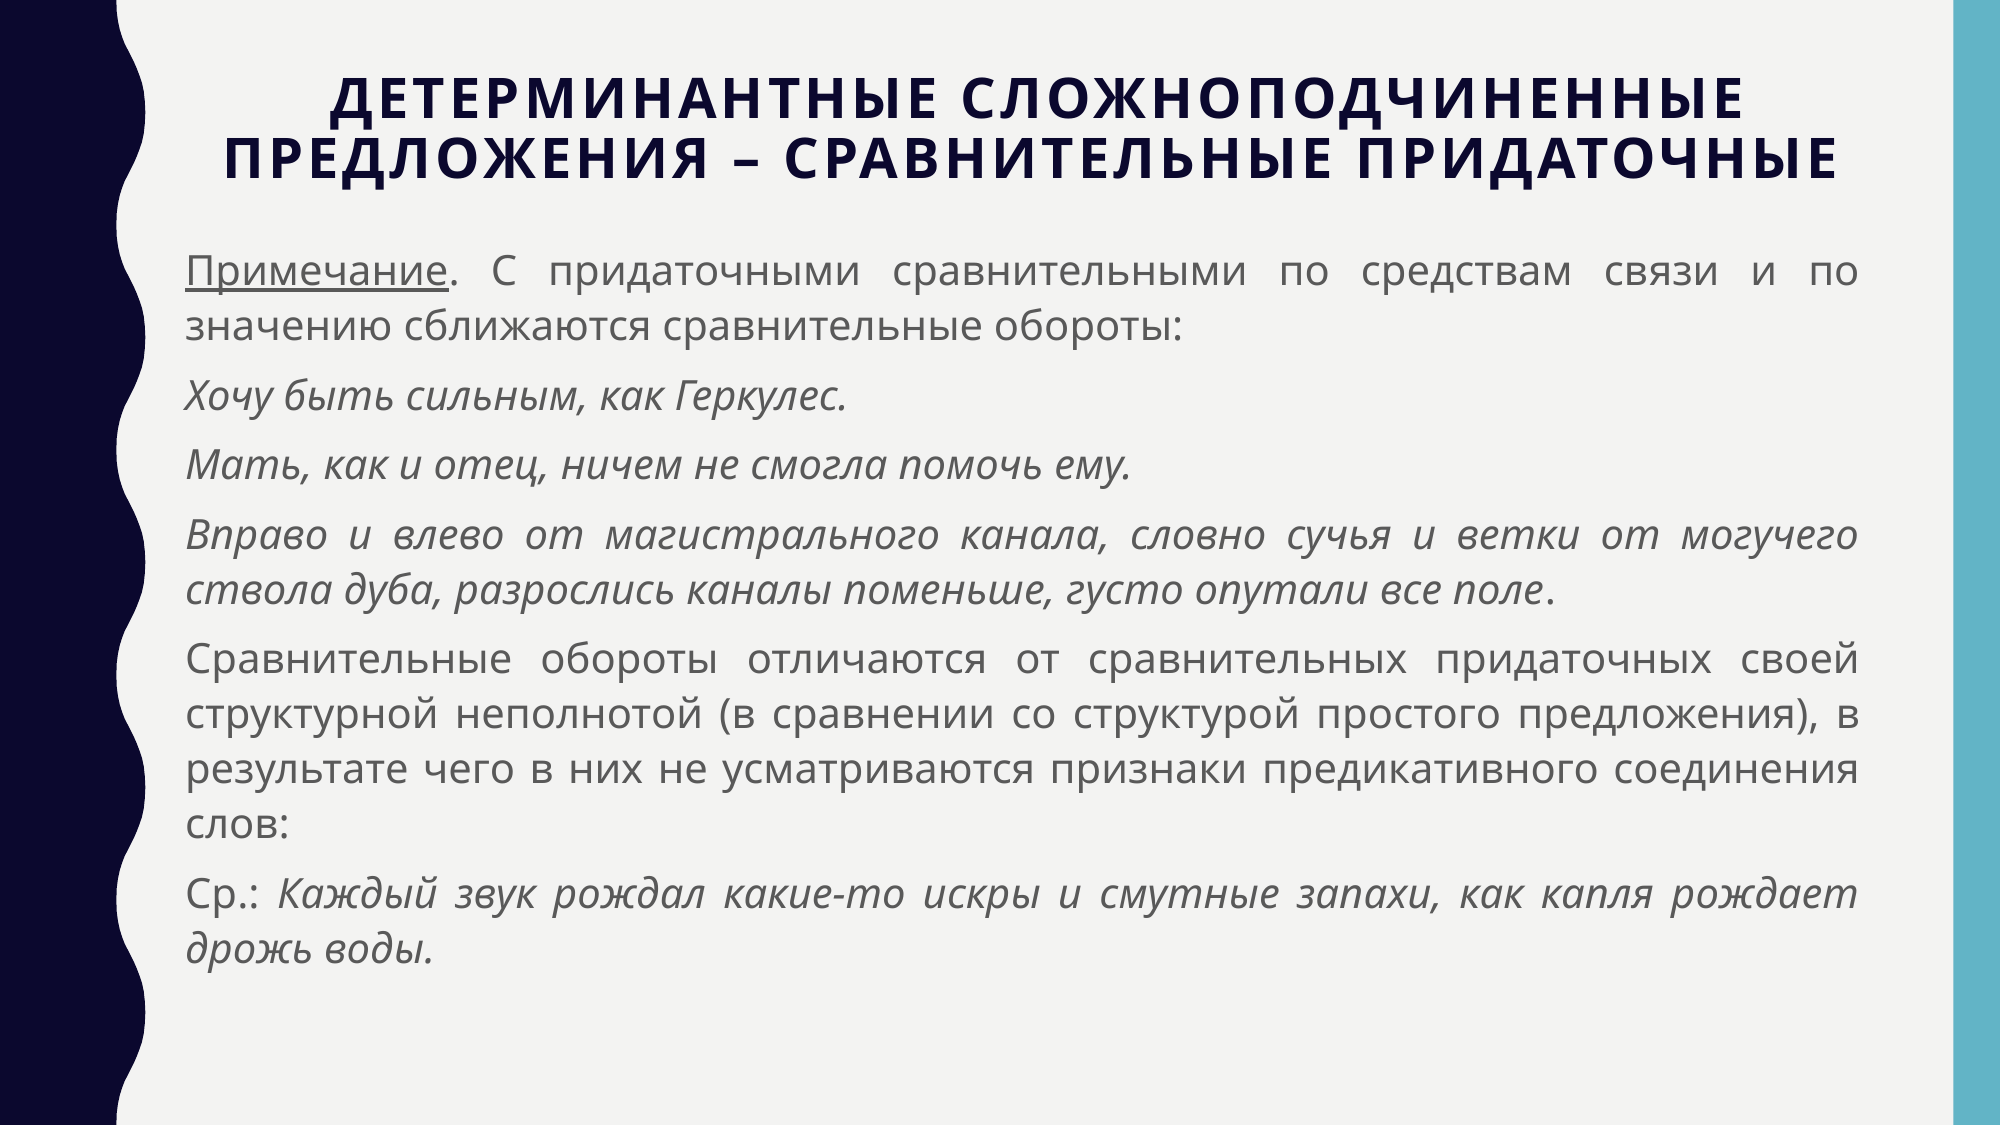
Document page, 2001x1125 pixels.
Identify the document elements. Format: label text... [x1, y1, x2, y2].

list Примечание. С придаточными сравнительными по средствам связи и по значению сближаются сравнительные обороты: Хочу быть сильным, как Геркулес. Мать, как и отец, ничем не смогла помочь ему. Вправо и влево от магистрального канала, словно сучья и ветки от могучего ствола дуба, разрослись каналы поменьше, густо опутали все поле. Сравнительные обороты отличаются от сравнительных придаточных своей структурной неполнотой (в сравнении со структурой простого предложения), в результате чего в них не усматриваются признаки предикативного соединения слов: Ср.: Каждый звук рождал какие-то искры и смутные запахи, как капля рождает дрожь воды. [170, 231, 1875, 1047]
title Детерминантные сложноподчиненные предложения – сравнительные придаточные [205, 62, 1875, 231]
